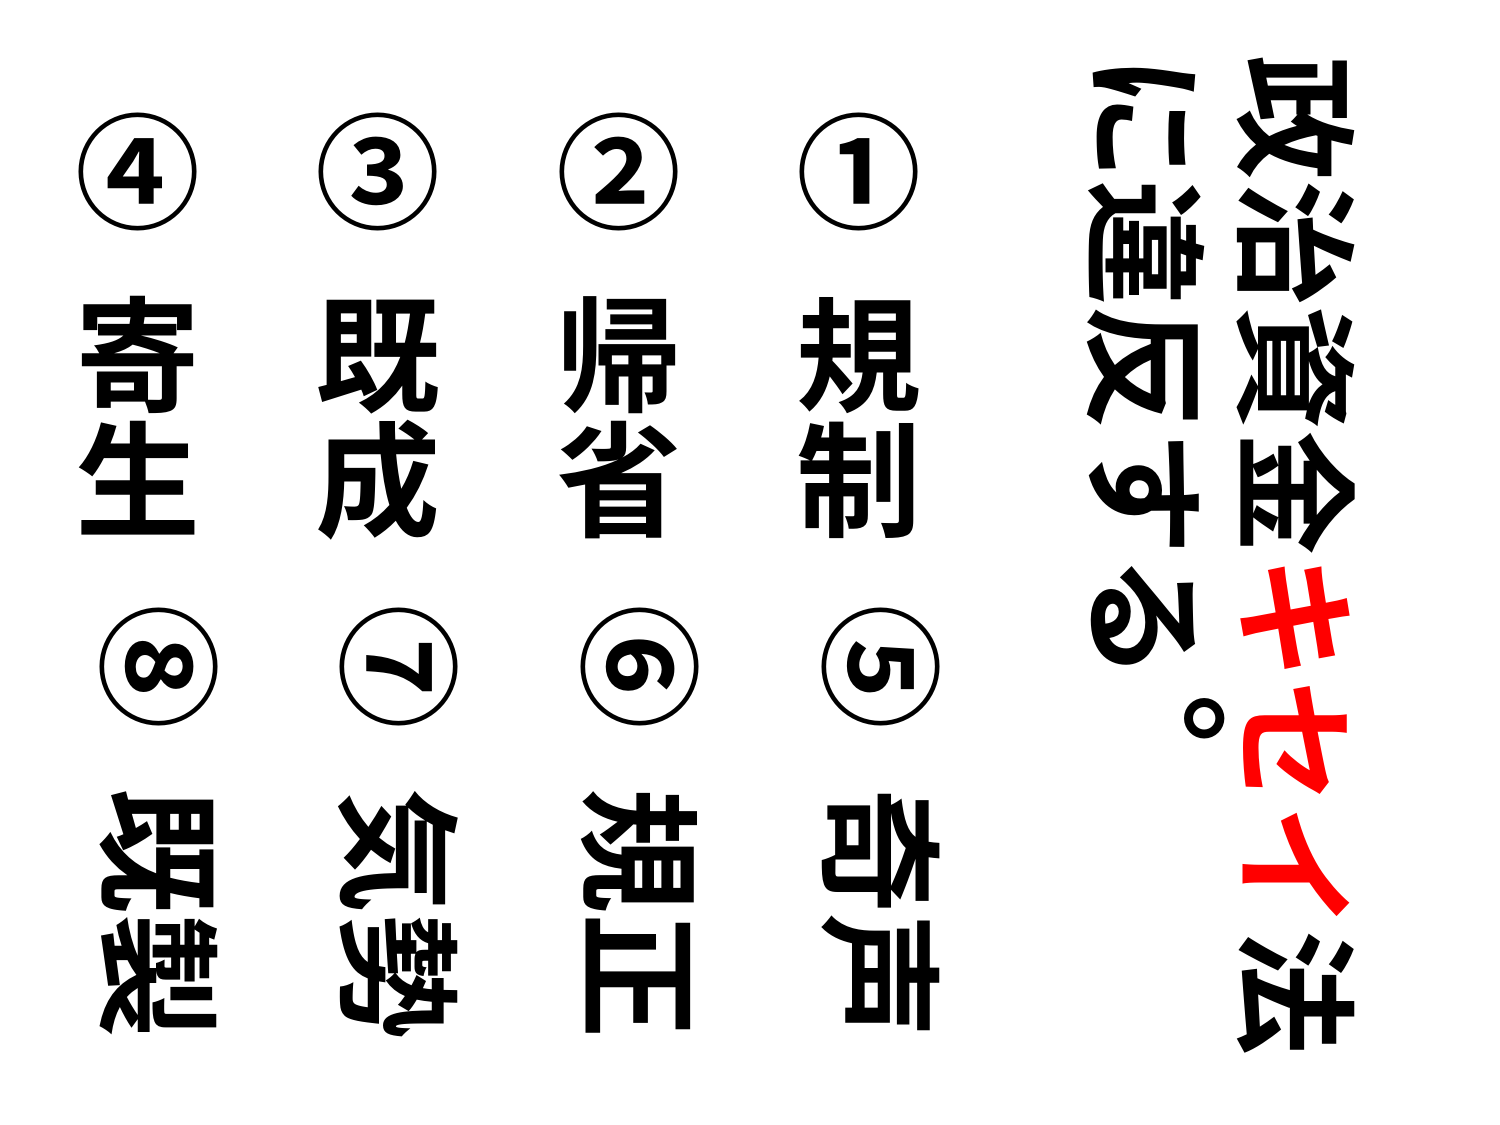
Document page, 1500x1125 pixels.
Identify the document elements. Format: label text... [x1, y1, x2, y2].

text_box 政治資金キセイ法に違反する [1048, 40, 1382, 1101]
text_box ⑤ 奇声 ⑥ 規正 ⑦ 気勢 ⑧ 既製 [50, 597, 1048, 1067]
list ① 規制 ② 帰省 ③ 既成 ④ 寄生 [50, 94, 1048, 564]
text_box 。 [1165, 597, 1321, 762]
